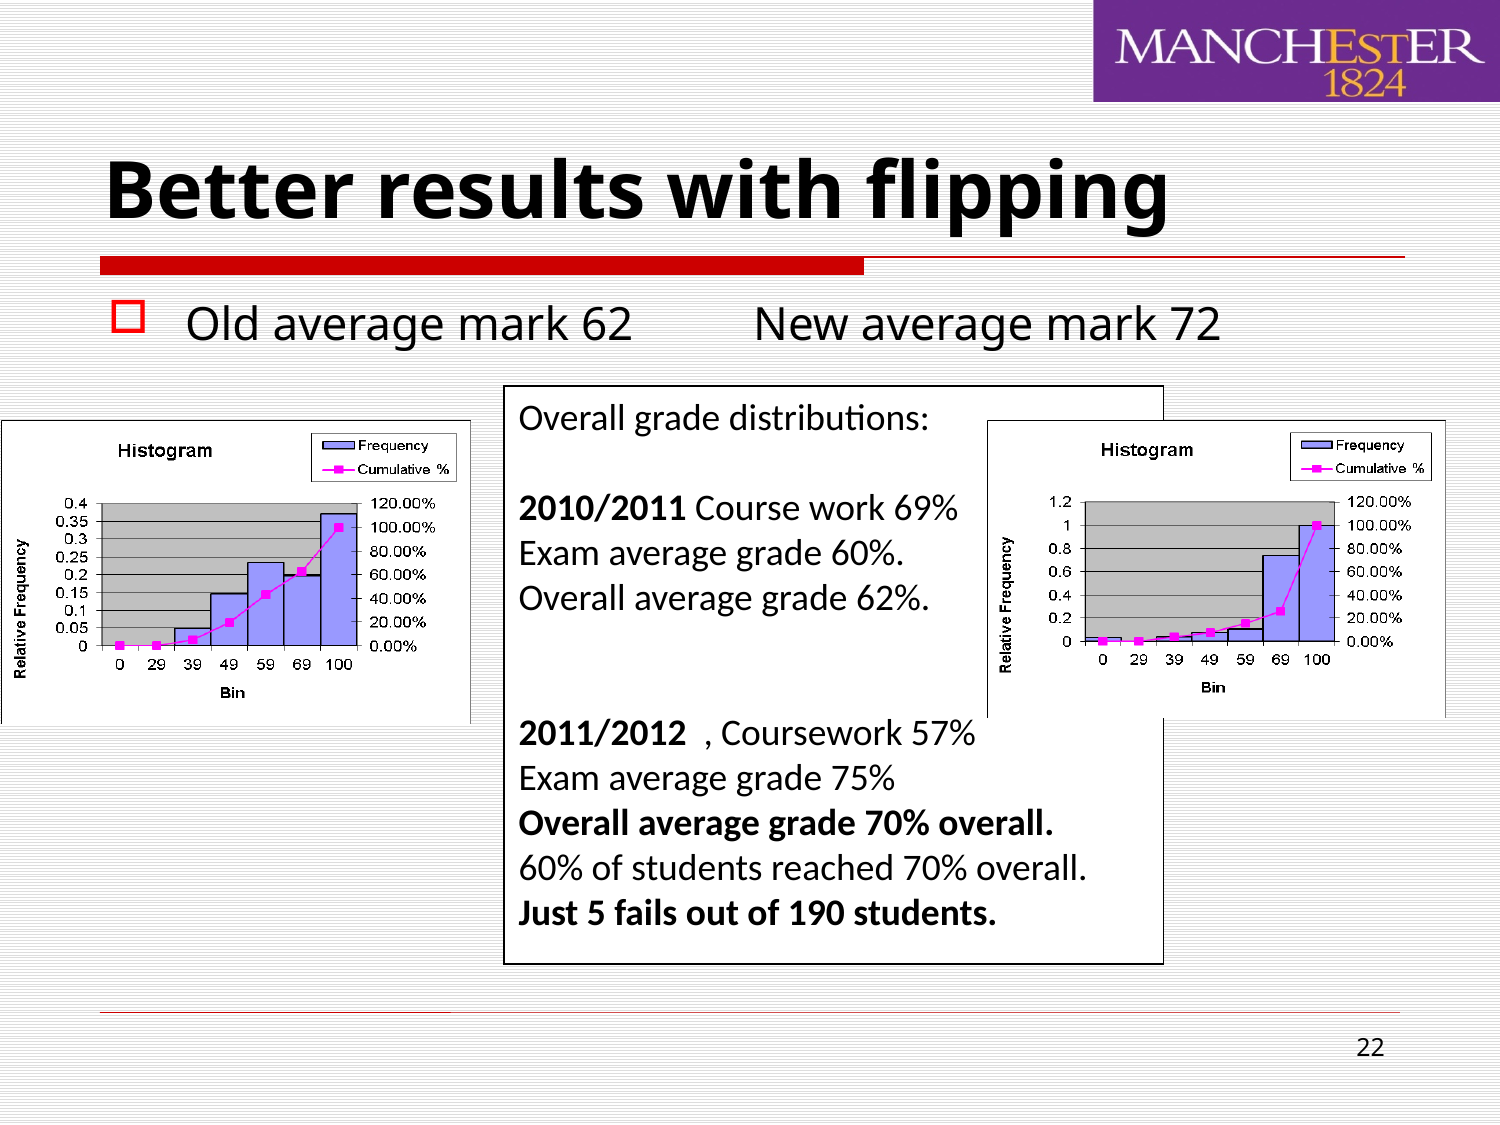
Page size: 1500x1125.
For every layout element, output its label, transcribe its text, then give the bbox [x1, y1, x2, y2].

title Better results with flipping [88, 42, 1402, 243]
picture [985, 420, 1446, 718]
picture [1092, 0, 1500, 102]
slide_number 22 [1074, 1024, 1401, 1103]
list Old average mark 62 New average mark 72 [92, 287, 1460, 386]
text_box Overall grade distributions: 2010/2011 Course work 69% Exam average grade 60%. Overall average grade 62%. 2011/2012 , Coursework 57% Exam average grade 75% Overall average grade 70% overall. 60% of students reached 70% overall. Just 5 fails out of 190 students. [503, 385, 1164, 964]
picture [0, 420, 471, 725]
